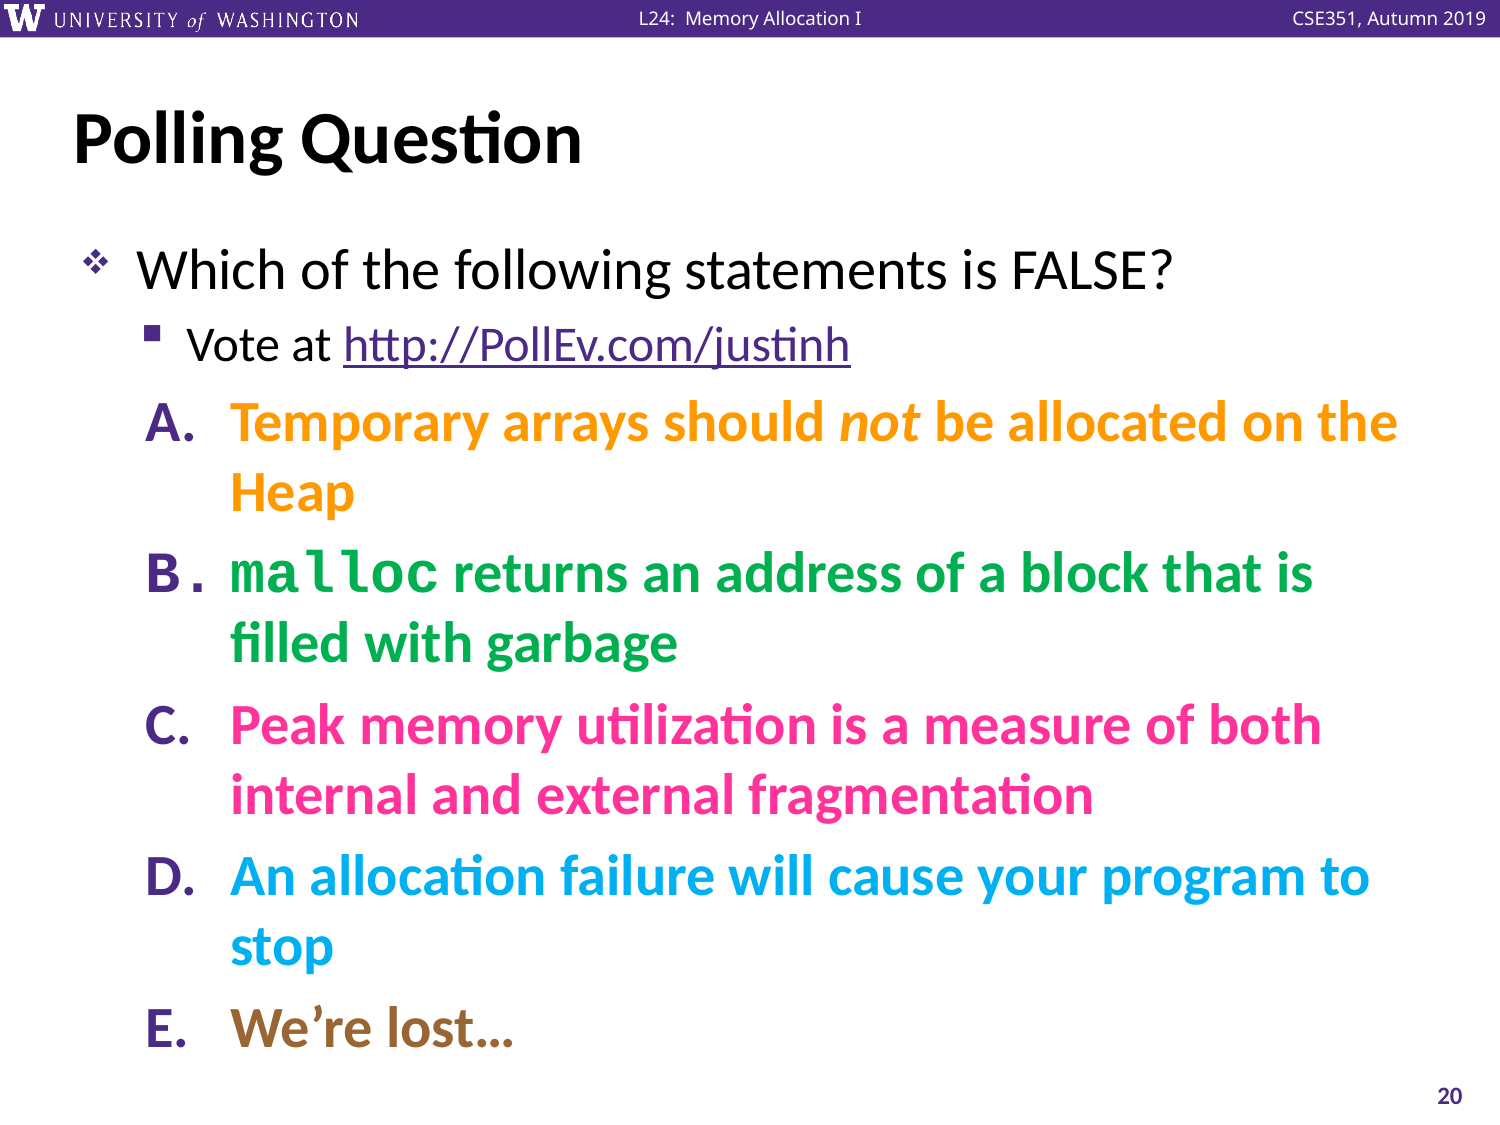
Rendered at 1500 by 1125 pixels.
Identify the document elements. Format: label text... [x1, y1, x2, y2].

picture [4, 4, 358, 32]
slide_number 20 [1400, 1065, 1500, 1125]
title Polling Question [58, 71, 1438, 197]
list Which of the following statements is FALSE? Vote at http://PollEv.com/justinh Temporary arrays should not be allocated on the Heap malloc returns an address of a block that is filled with garbage Peak memory utilization is a measure of both internal and external fragmentation An allocation failure will cause your program to stop We’re lost… [64, 223, 1438, 1040]
